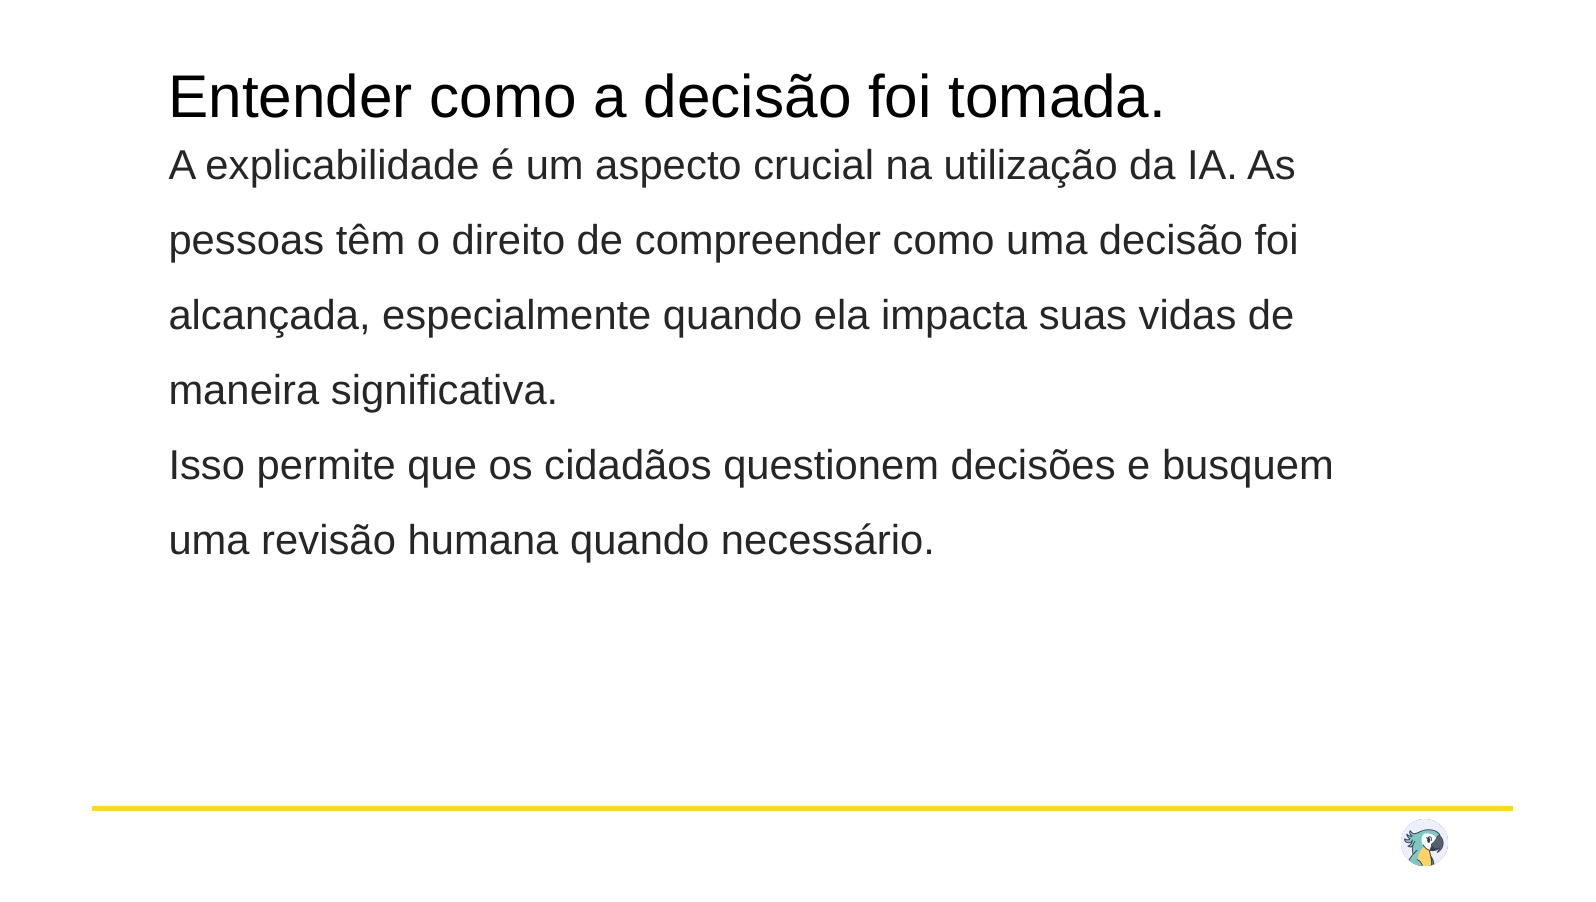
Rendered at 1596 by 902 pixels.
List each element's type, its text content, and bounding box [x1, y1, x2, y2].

text_box Entender como a decisão foi tomada. [153, 63, 1575, 124]
text_box A explicabilidade é um aspecto crucial na utilização da IA. As pessoas têm o direito de compreender como uma decisão foi alcançada, especialmente quando ela impacta suas vidas de maneira significativa. Isso permite que os cidadãos questionem decisões e busquem uma revisão humana quando necessário. [153, 133, 1418, 542]
text_box [91, 805, 1513, 811]
picture [1400, 819, 1448, 867]
